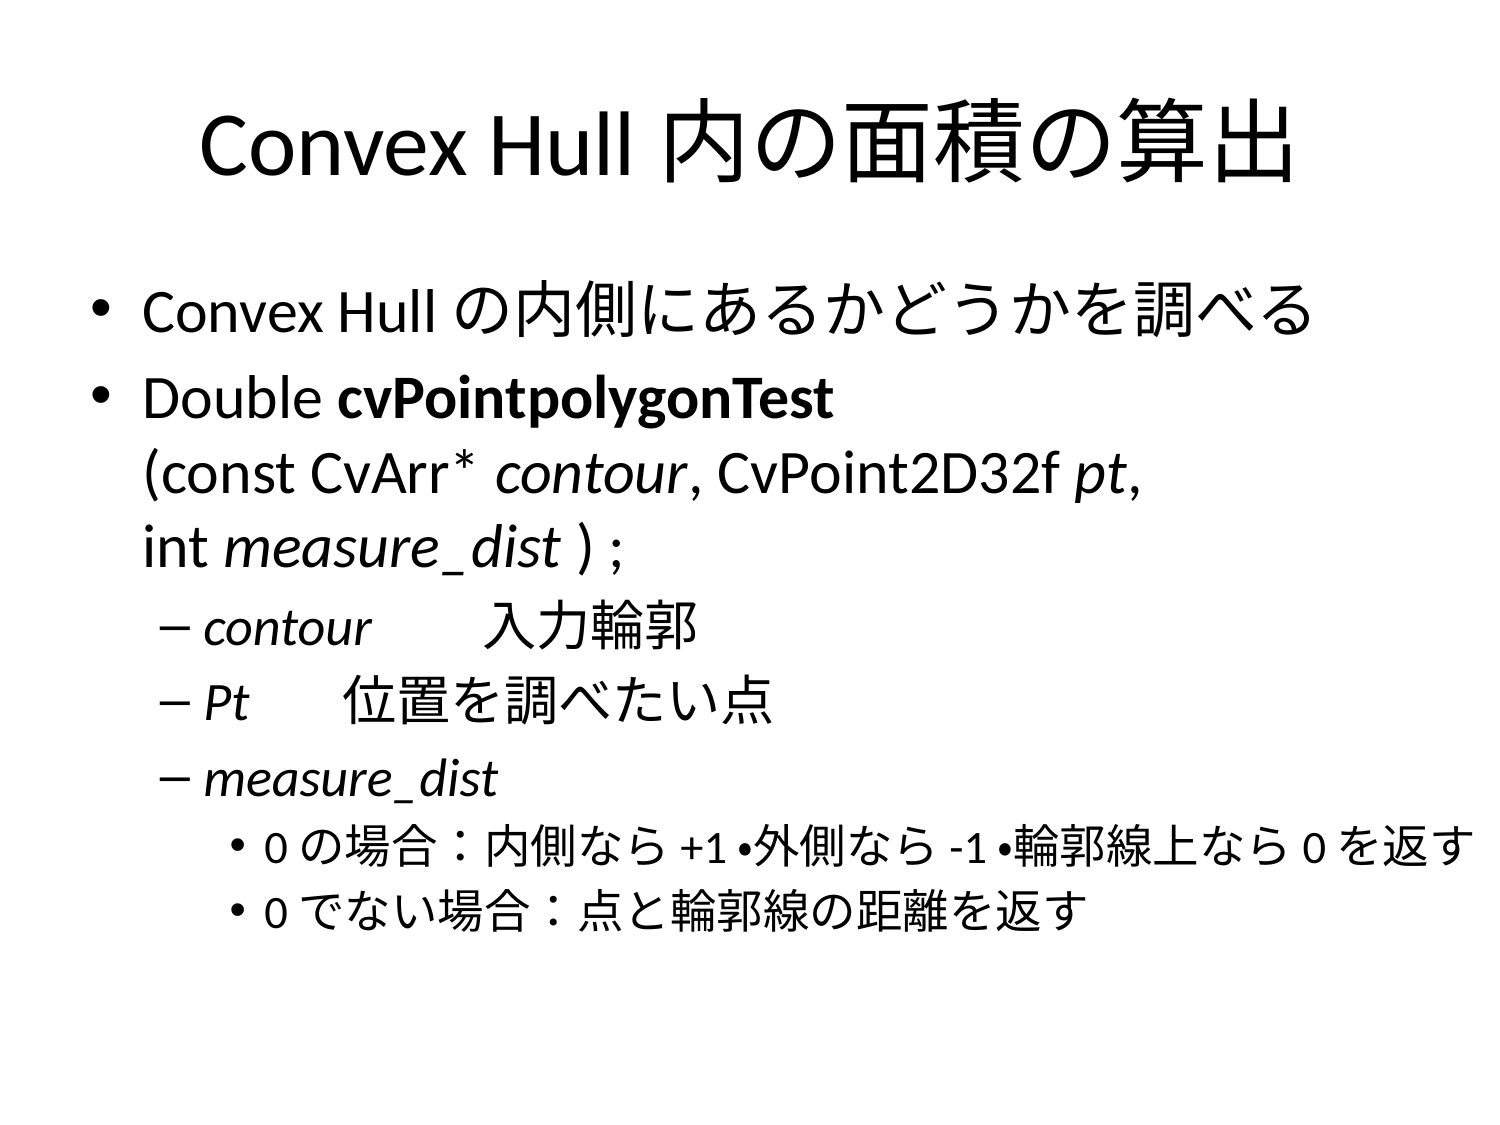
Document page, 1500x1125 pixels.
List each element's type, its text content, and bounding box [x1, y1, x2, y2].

list Convex Hullの内側にあるかどうかを調べる Double cvPointpolygonTest (const CvArr* contour, CvPoint2D32f pt, int measure_dist ) ; contour 入力輪郭 Pt 位置を調べたい点 measure_dist 0の場合：内側なら+1・外側なら-1・輪郭線上なら0を返す 0でない場合：点と輪郭線の距離を返す [75, 262, 1500, 1005]
title Convex Hull内の面積の算出 [75, 45, 1425, 233]
